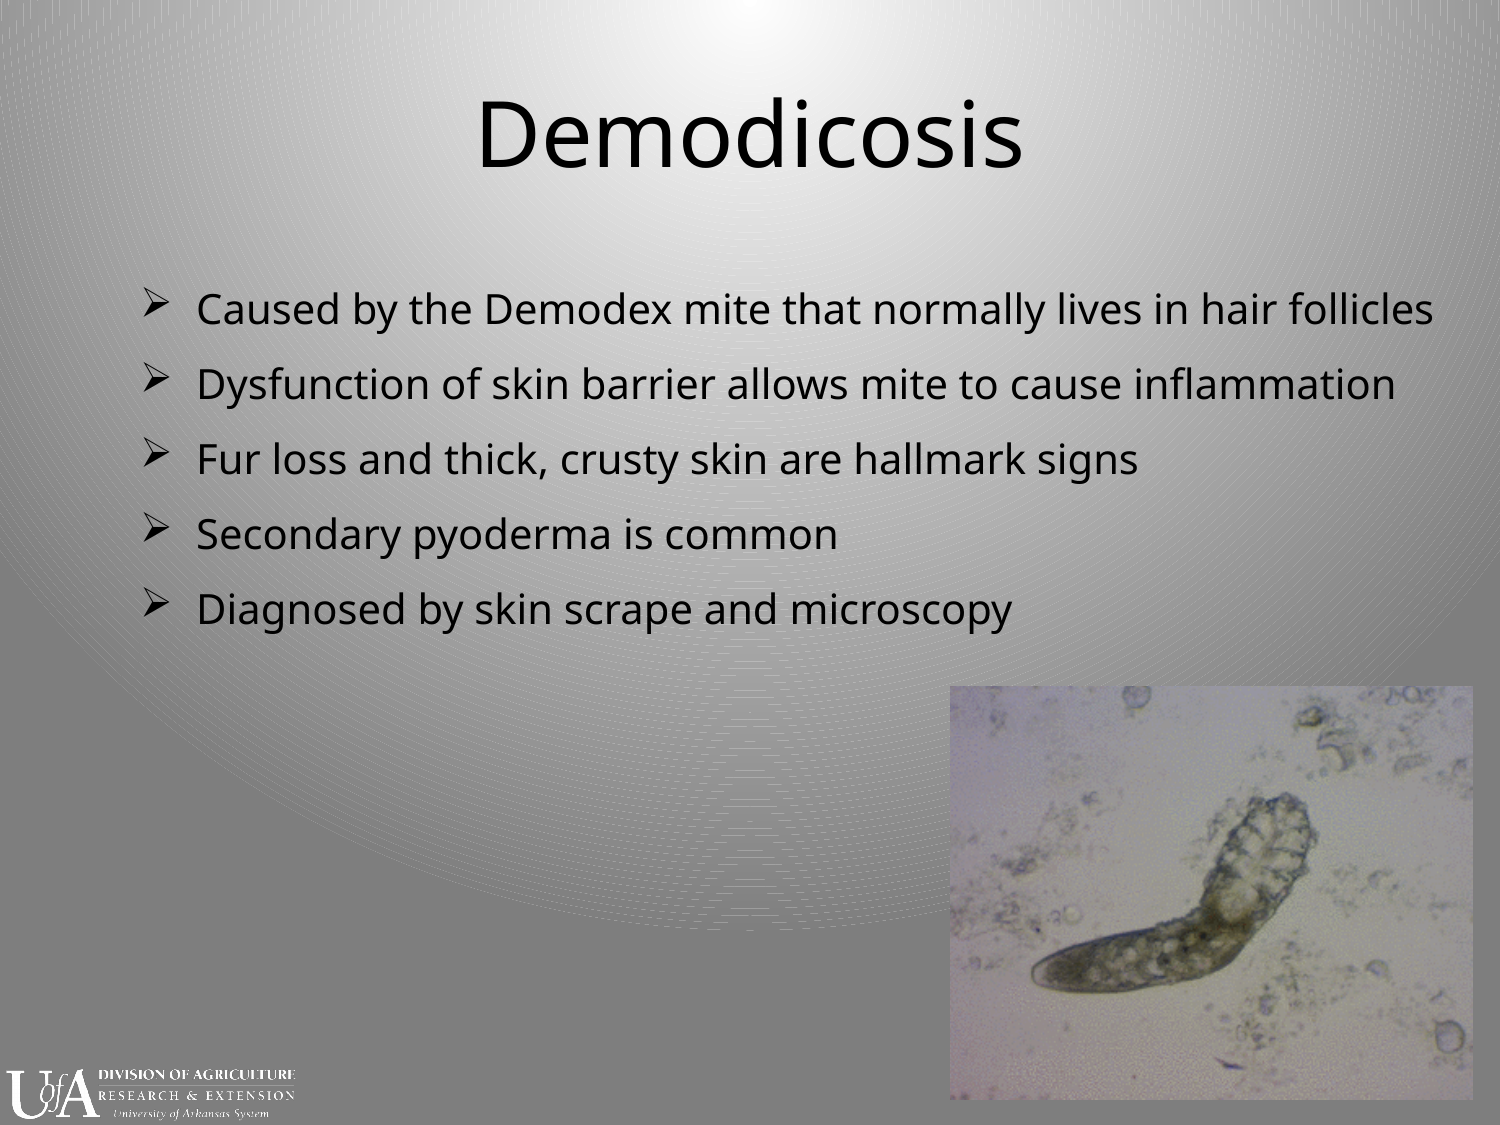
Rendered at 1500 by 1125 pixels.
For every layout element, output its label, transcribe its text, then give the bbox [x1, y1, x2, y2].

picture [949, 686, 1473, 1101]
title Demodicosis [75, 37, 1425, 225]
text_box Caused by the Demodex mite that normally lives in hair follicles Dysfunction of skin barrier allows mite to cause inflammation Fur loss and thick, crusty skin are hallmark signs Secondary pyoderma is common Diagnosed by skin scrape and microscopy [124, 274, 1475, 1018]
picture [0, 1066, 301, 1124]
